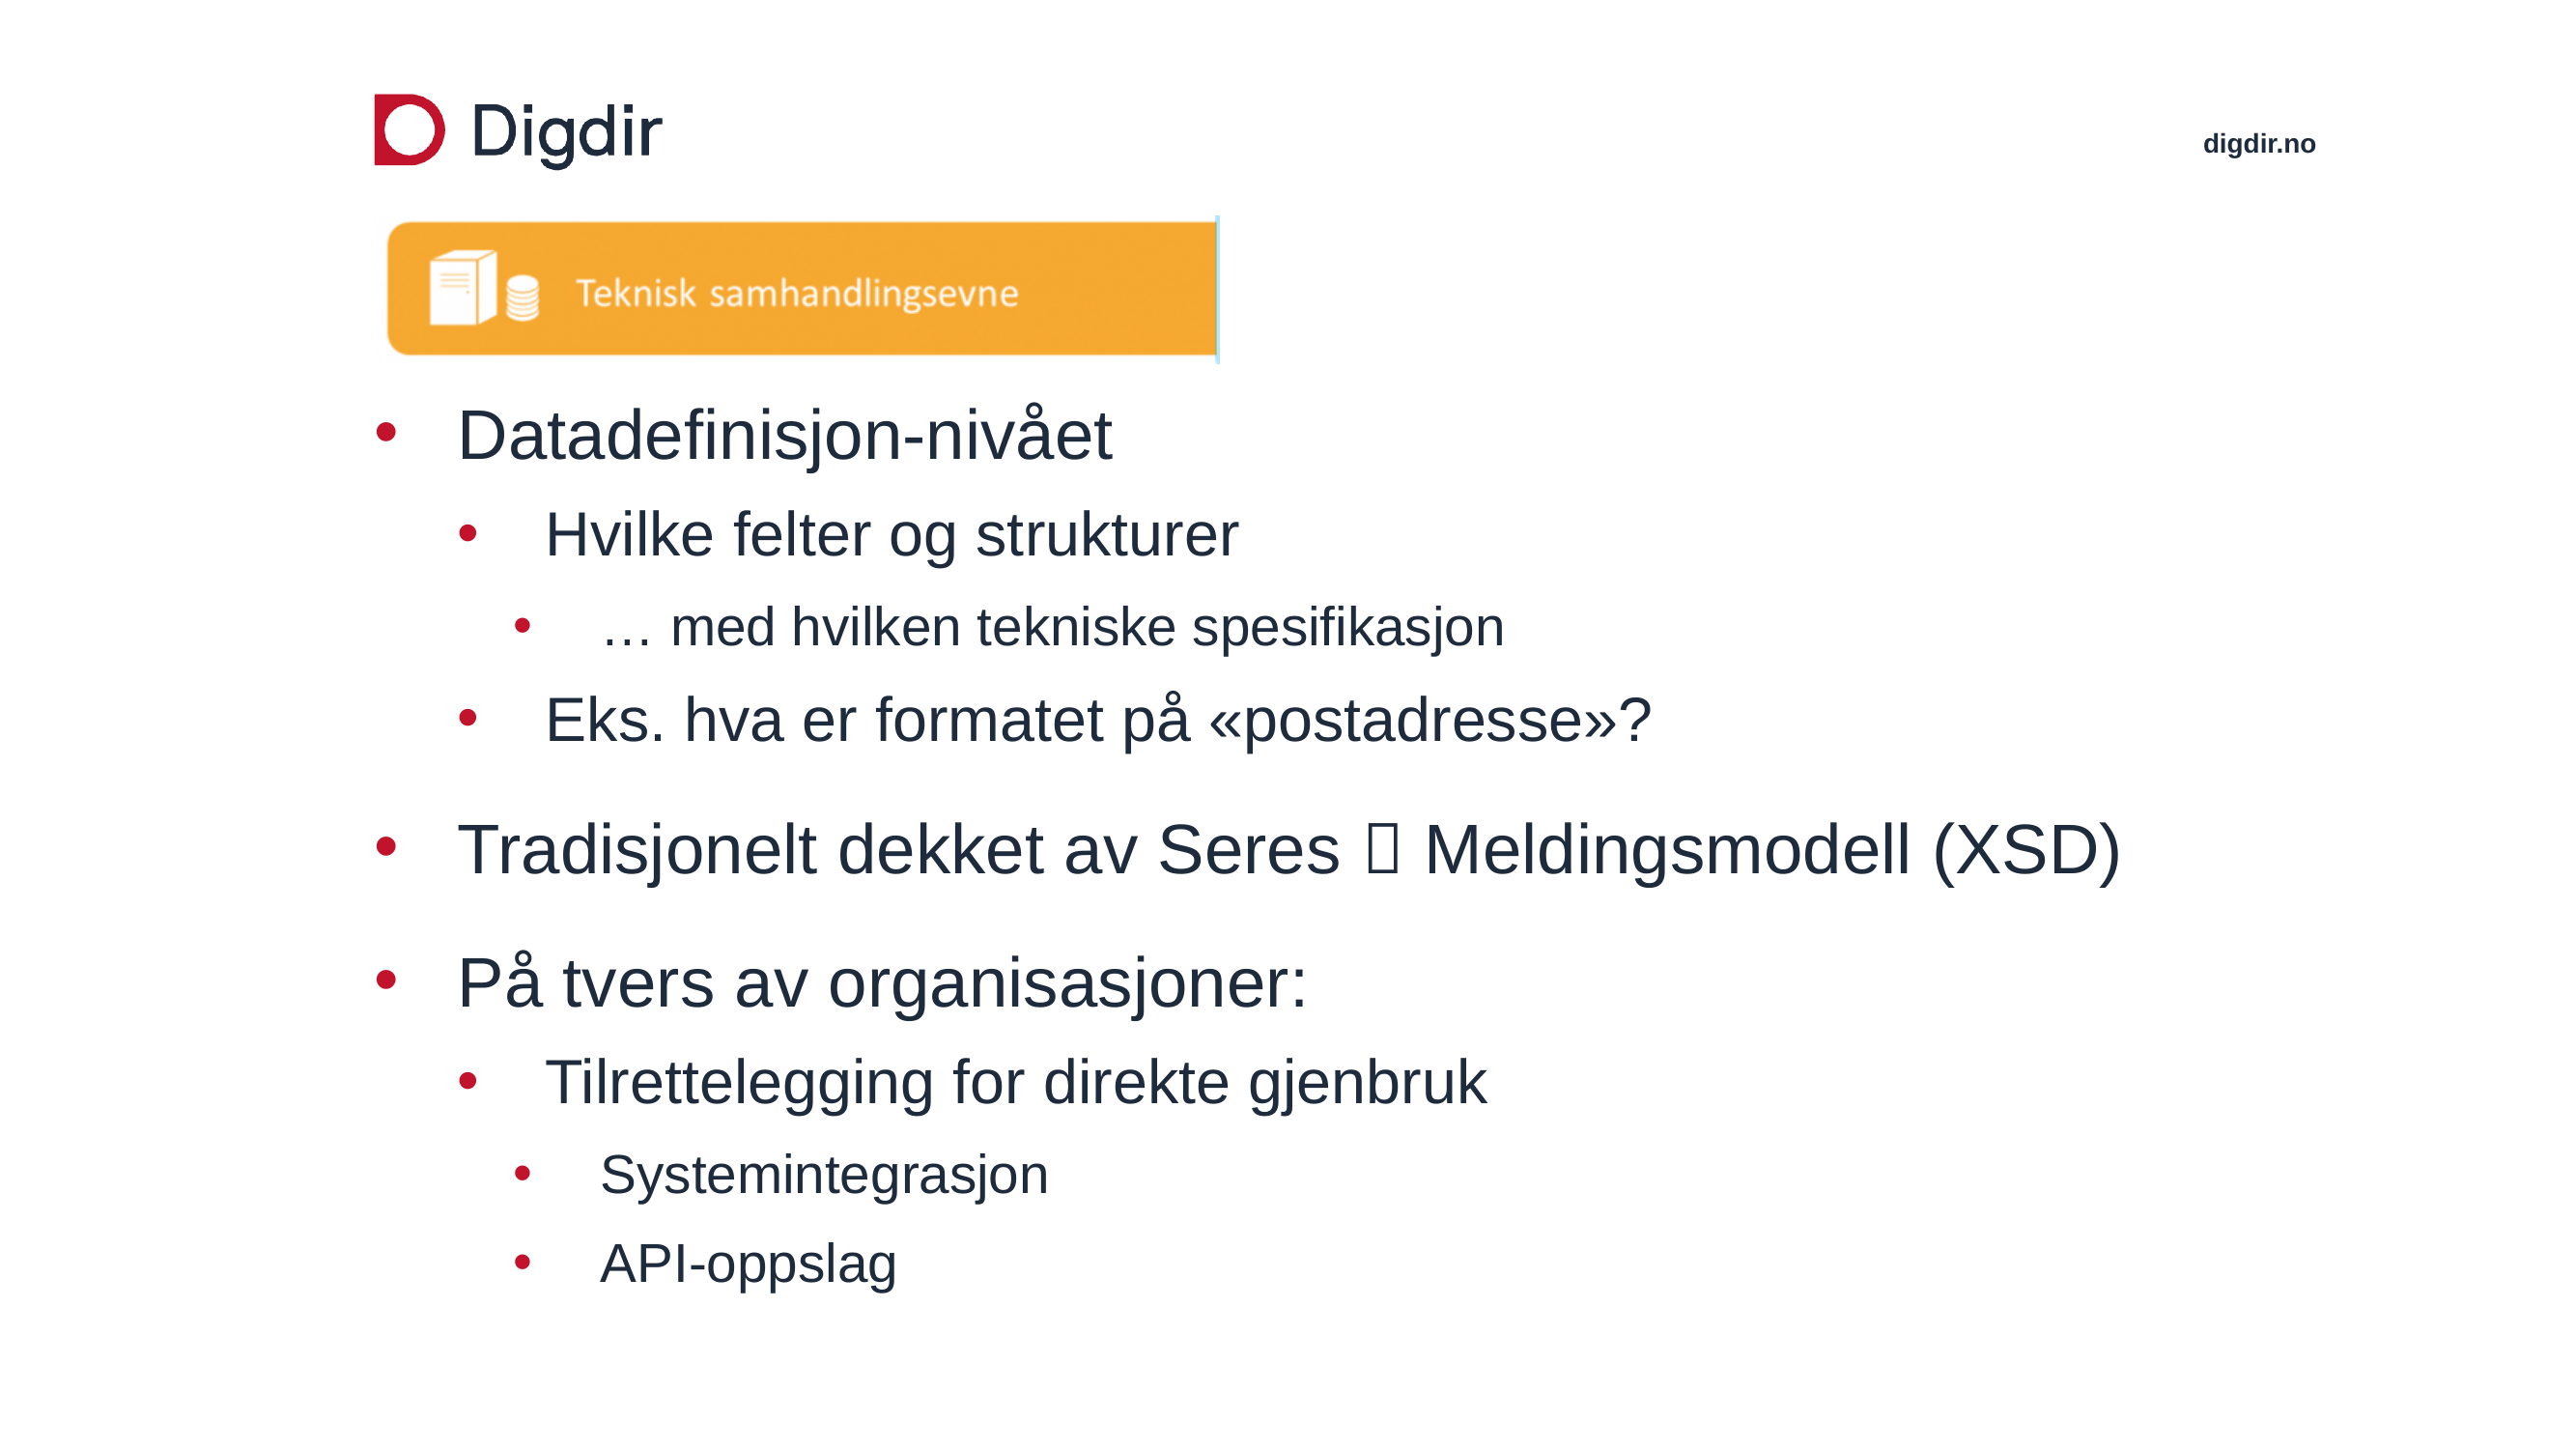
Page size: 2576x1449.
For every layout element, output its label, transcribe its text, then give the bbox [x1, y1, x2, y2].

picture [354, 73, 682, 185]
list Datadefinisjon-nivået Hvilke felter og strukturer … med hvilken tekniske spesifikasjon Eks. hva er formatet på «postadresse»? Tradisjonelt dekket av Seres  Meldingsmodell (XSD) På tvers av organisasjoner: Tilrettelegging for direkte gjenbruk Systemintegrasjon API-oppslag [374, 388, 2323, 1303]
picture [374, 215, 1220, 364]
